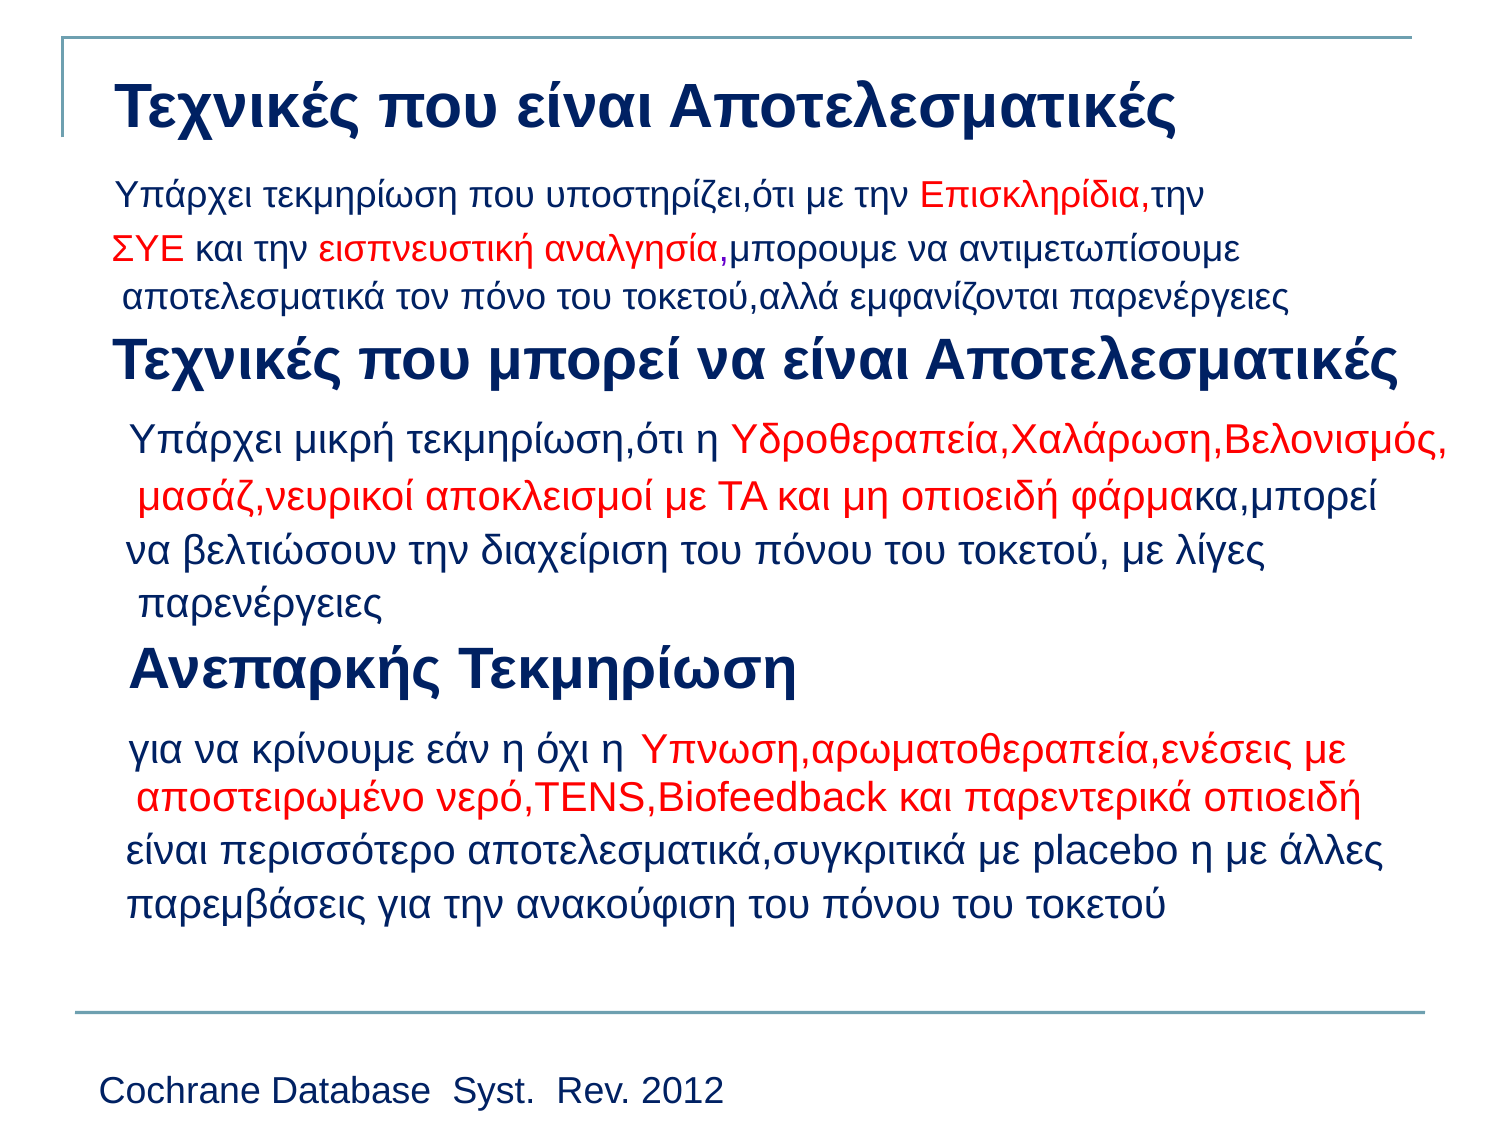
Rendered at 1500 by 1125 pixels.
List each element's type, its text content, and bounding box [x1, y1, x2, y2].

list Τεχνικές που είναι Αποτελεσματικές Υπάρχει τεκμηρίωση που υποστηρίζει,ότι με την Επισκληρίδια,την ΣΥΕ και την εισπνευστική αναλγησία,μπορουμε να αντιμετωπίσουμε αποτελεσματικά τον πόνο του τοκετού,αλλά εμφανίζονται παρενέργειες Τεχνικές που μπορεί να είναι Αποτελεσματικές Υπάρχει μικρή τεκμηρίωση,ότι η Υδροθεραπεία,Χαλάρωση,Βελονισμός, μασάζ,νευρικοί αποκλεισμοί με ΤΑ και μη οπιοειδή φάρμακα,μπορεί να βελτιώσουν την διαχείριση του πόνου του τοκετού, με λίγες παρενέργειες Ανεπαρκής Τεκμηρίωση για να κρίνουμε εάν η όχι η Υπνωση,αρωματοθεραπεία,ενέσεις με αποστειρωμένο νερό,TENS,Biofeedback και παρεντερικά οπιοειδή είναι περισσότερο αποτελεσματικά,συγκριτικά με placebo η με άλλες παρεμβάσεις για την ανακούφιση του πόνου του τοκετού [64, 66, 1471, 1058]
text_box Cochrane Database Syst. Rev. 2012 [0, 1058, 1500, 1119]
